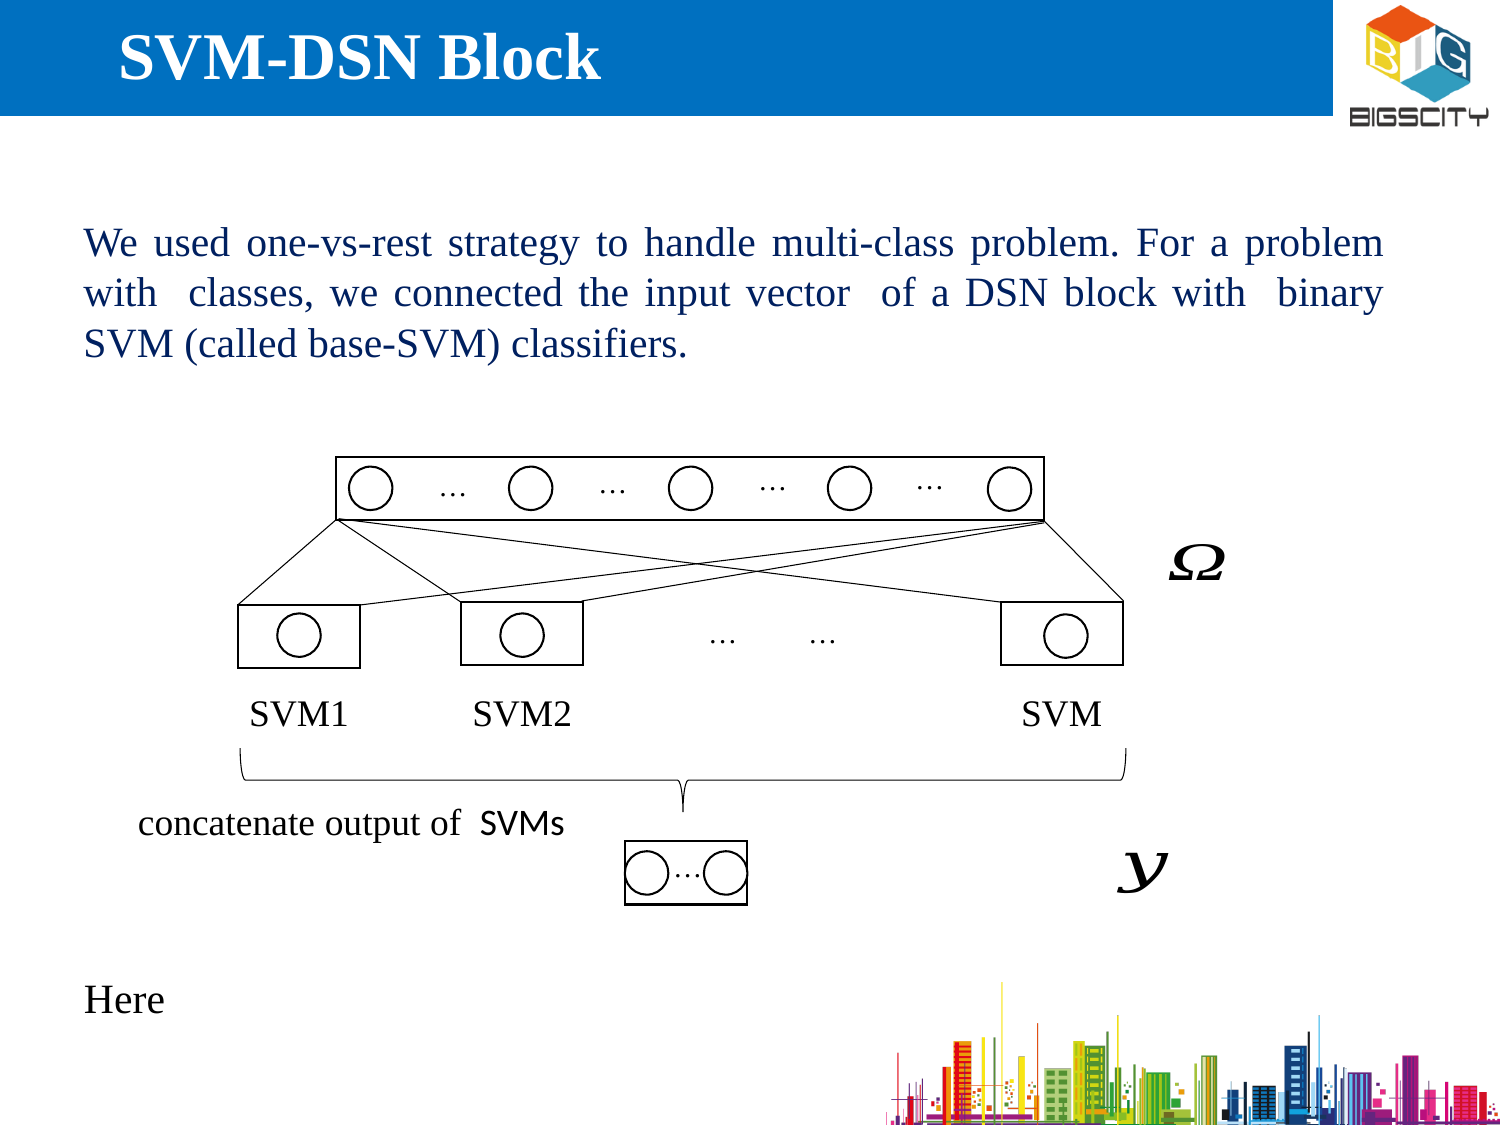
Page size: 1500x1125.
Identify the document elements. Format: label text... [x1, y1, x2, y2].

text_box [624, 880, 748, 906]
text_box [1001, 522, 1045, 602]
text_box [338, 518, 1001, 603]
text_box … [693, 607, 749, 657]
text_box [623, 850, 659, 896]
text_box … [793, 607, 849, 657]
text_box SVM2 [457, 681, 587, 742]
text_box [667, 465, 714, 512]
text_box [347, 465, 394, 512]
text_box [460, 605, 584, 666]
text_box [986, 466, 1033, 512]
text_box … [583, 456, 639, 507]
text_box [1043, 613, 1089, 659]
text_box … [658, 841, 714, 892]
text_box SVM1 [234, 681, 364, 742]
title SVM-DSN Block [103, 0, 1294, 116]
text_box … [423, 459, 479, 510]
text_box [276, 612, 322, 658]
text_box [237, 604, 361, 669]
text_box [702, 850, 749, 896]
text_box [826, 465, 873, 512]
picture [1350, 5, 1490, 127]
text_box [1044, 521, 1124, 601]
text_box [624, 840, 748, 866]
text_box [1000, 601, 1124, 666]
text_box … [743, 453, 799, 504]
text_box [237, 519, 336, 605]
text_box [335, 456, 1045, 521]
picture [855, 981, 1500, 1125]
text_box [507, 465, 554, 512]
text_box … [900, 453, 956, 504]
text_box [499, 612, 545, 658]
text_box [239, 748, 1127, 813]
